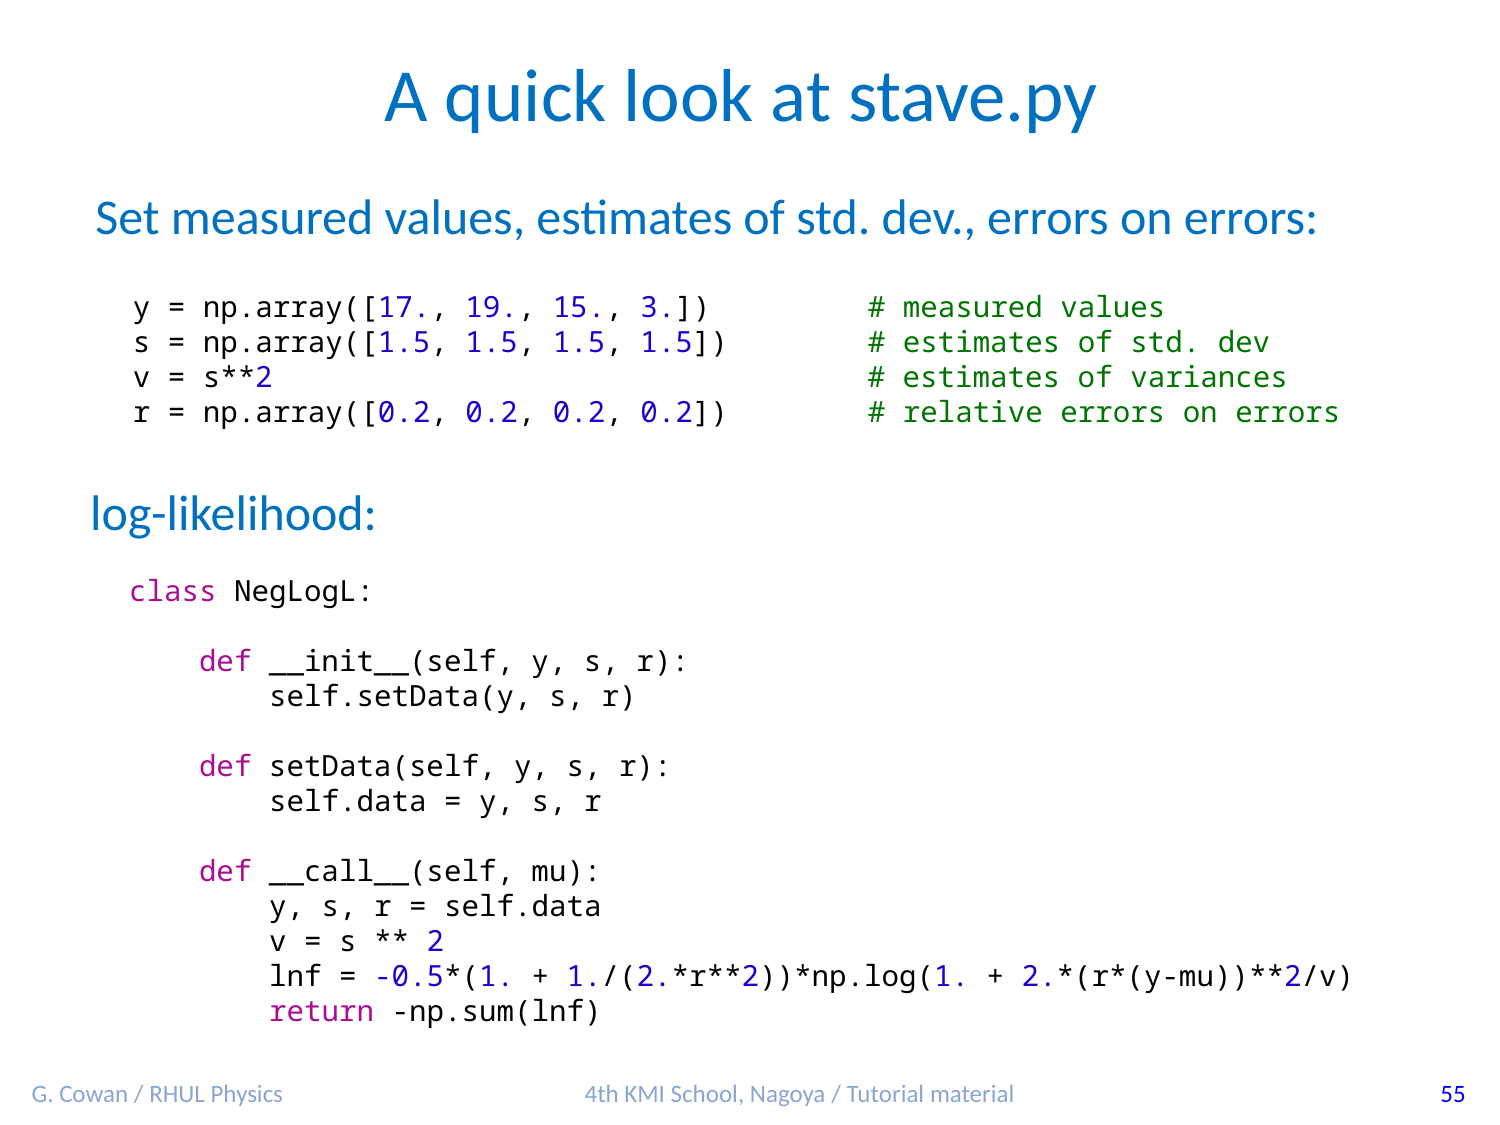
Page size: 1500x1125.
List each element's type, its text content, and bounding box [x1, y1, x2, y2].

text_box Set measured values, estimates of std. dev., errors on errors: [80, 176, 1335, 252]
slide_number G. Cowan / RHUL Physics [16, 1062, 338, 1123]
text_box A quick look at stave.py [369, 39, 1114, 144]
slide_number 55 [1262, 1062, 1481, 1123]
text_box y = np.array([17., 19., 15., 3.]) # measured values s = np.array([1.5, 1.5, 1.5, 1.5]) # estimates of std. dev v = s**2 # estimates of variances r = np.array([0.2, 0.2, 0.2, 0.2]) # relative errors on errors [118, 280, 1356, 436]
text_box log-likelihood: [75, 472, 393, 548]
footer 4th KMI School, Nagoya / Tutorial material [338, 1062, 1262, 1123]
text_box class NegLogL: def __init__(self, y, s, r): self.setData(y, s, r) def setData(self, y, s, r): self.data = y, s, r def __call__(self, mu): y, s, r = self.data v = s ** 2 lnf = -0.5*(1. + 1./(2.*r**2))*np.log(1. + 2.*(r*(y-mu))**2/v) return -np.sum(lnf) [114, 565, 1370, 1035]
